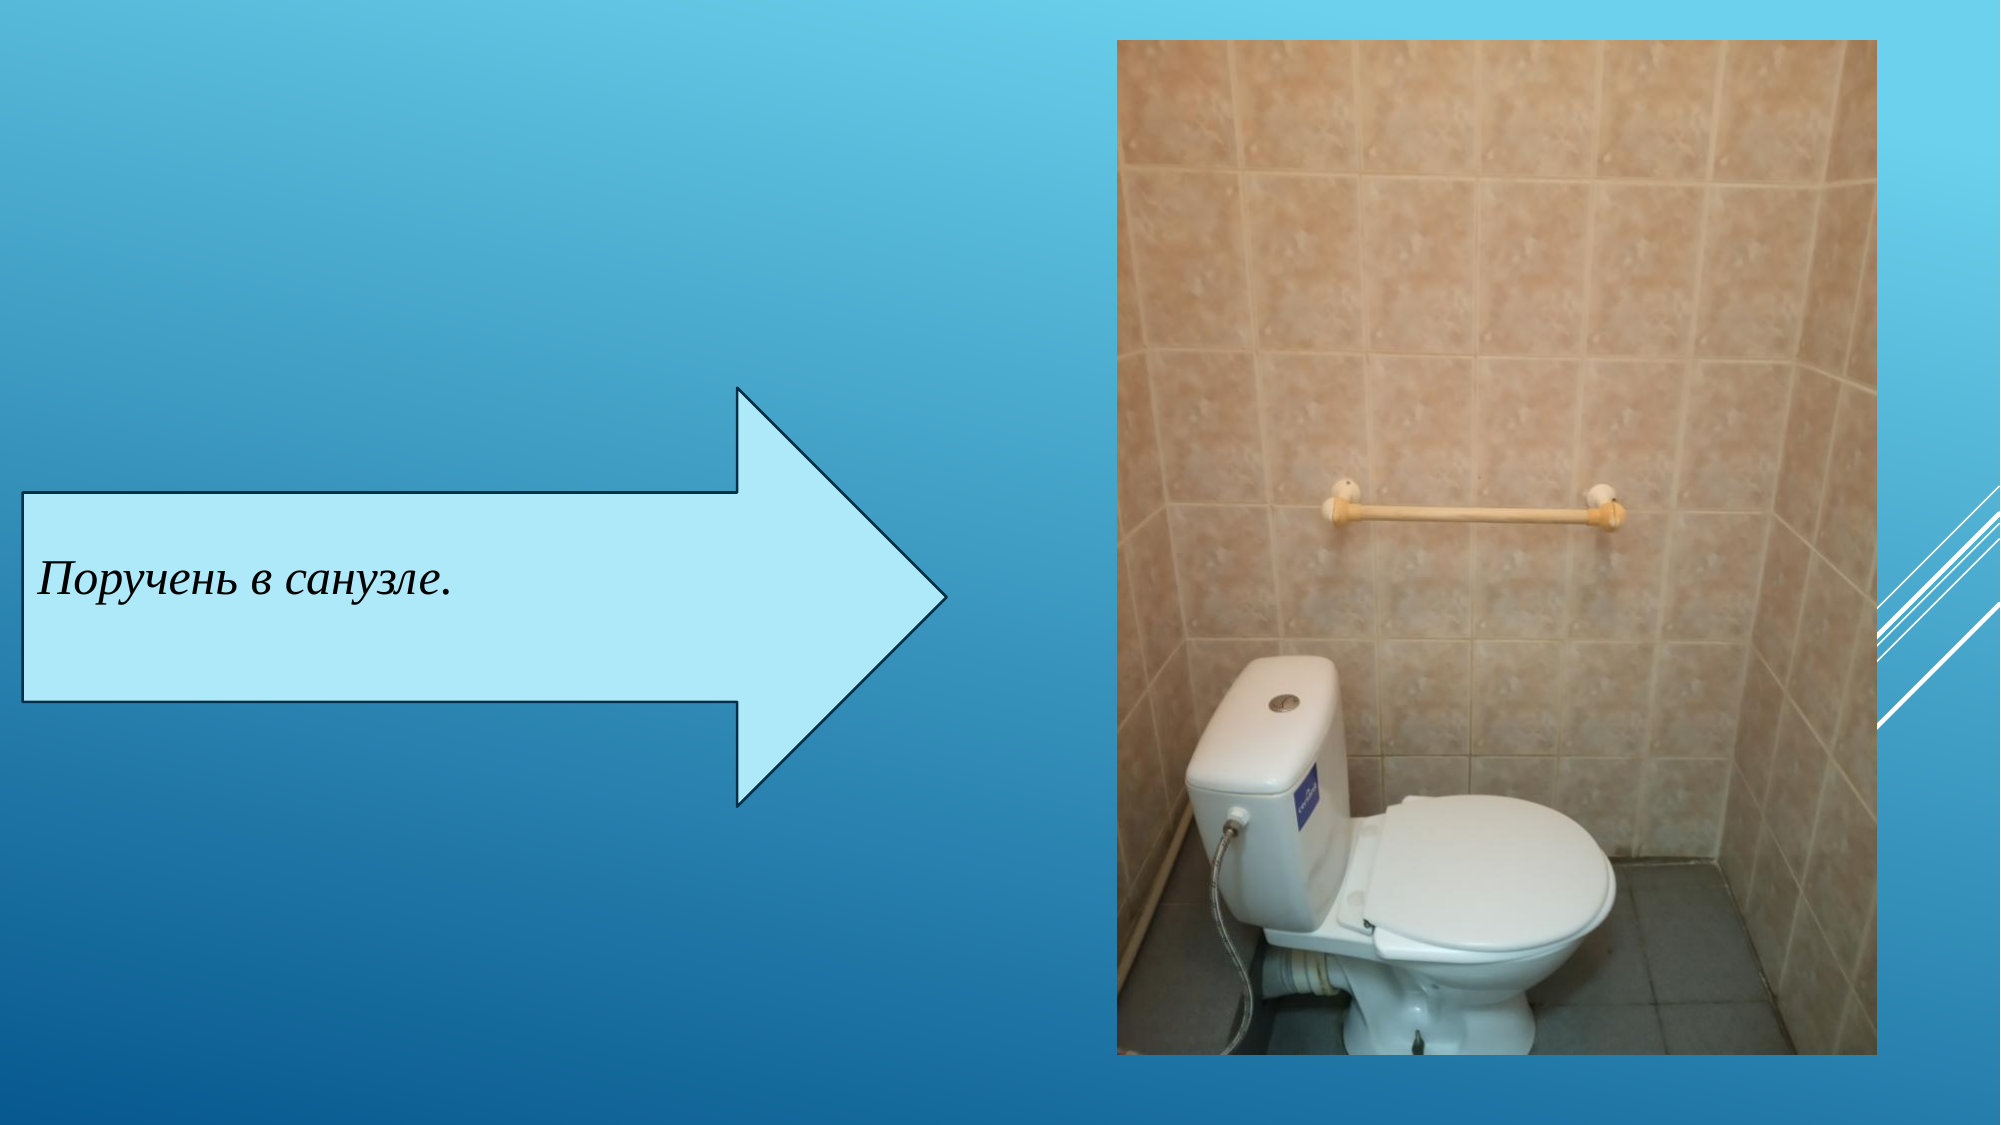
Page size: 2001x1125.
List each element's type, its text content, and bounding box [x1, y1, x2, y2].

picture [1117, 40, 1878, 1055]
text_box Поручень в санузле. [21, 386, 948, 808]
